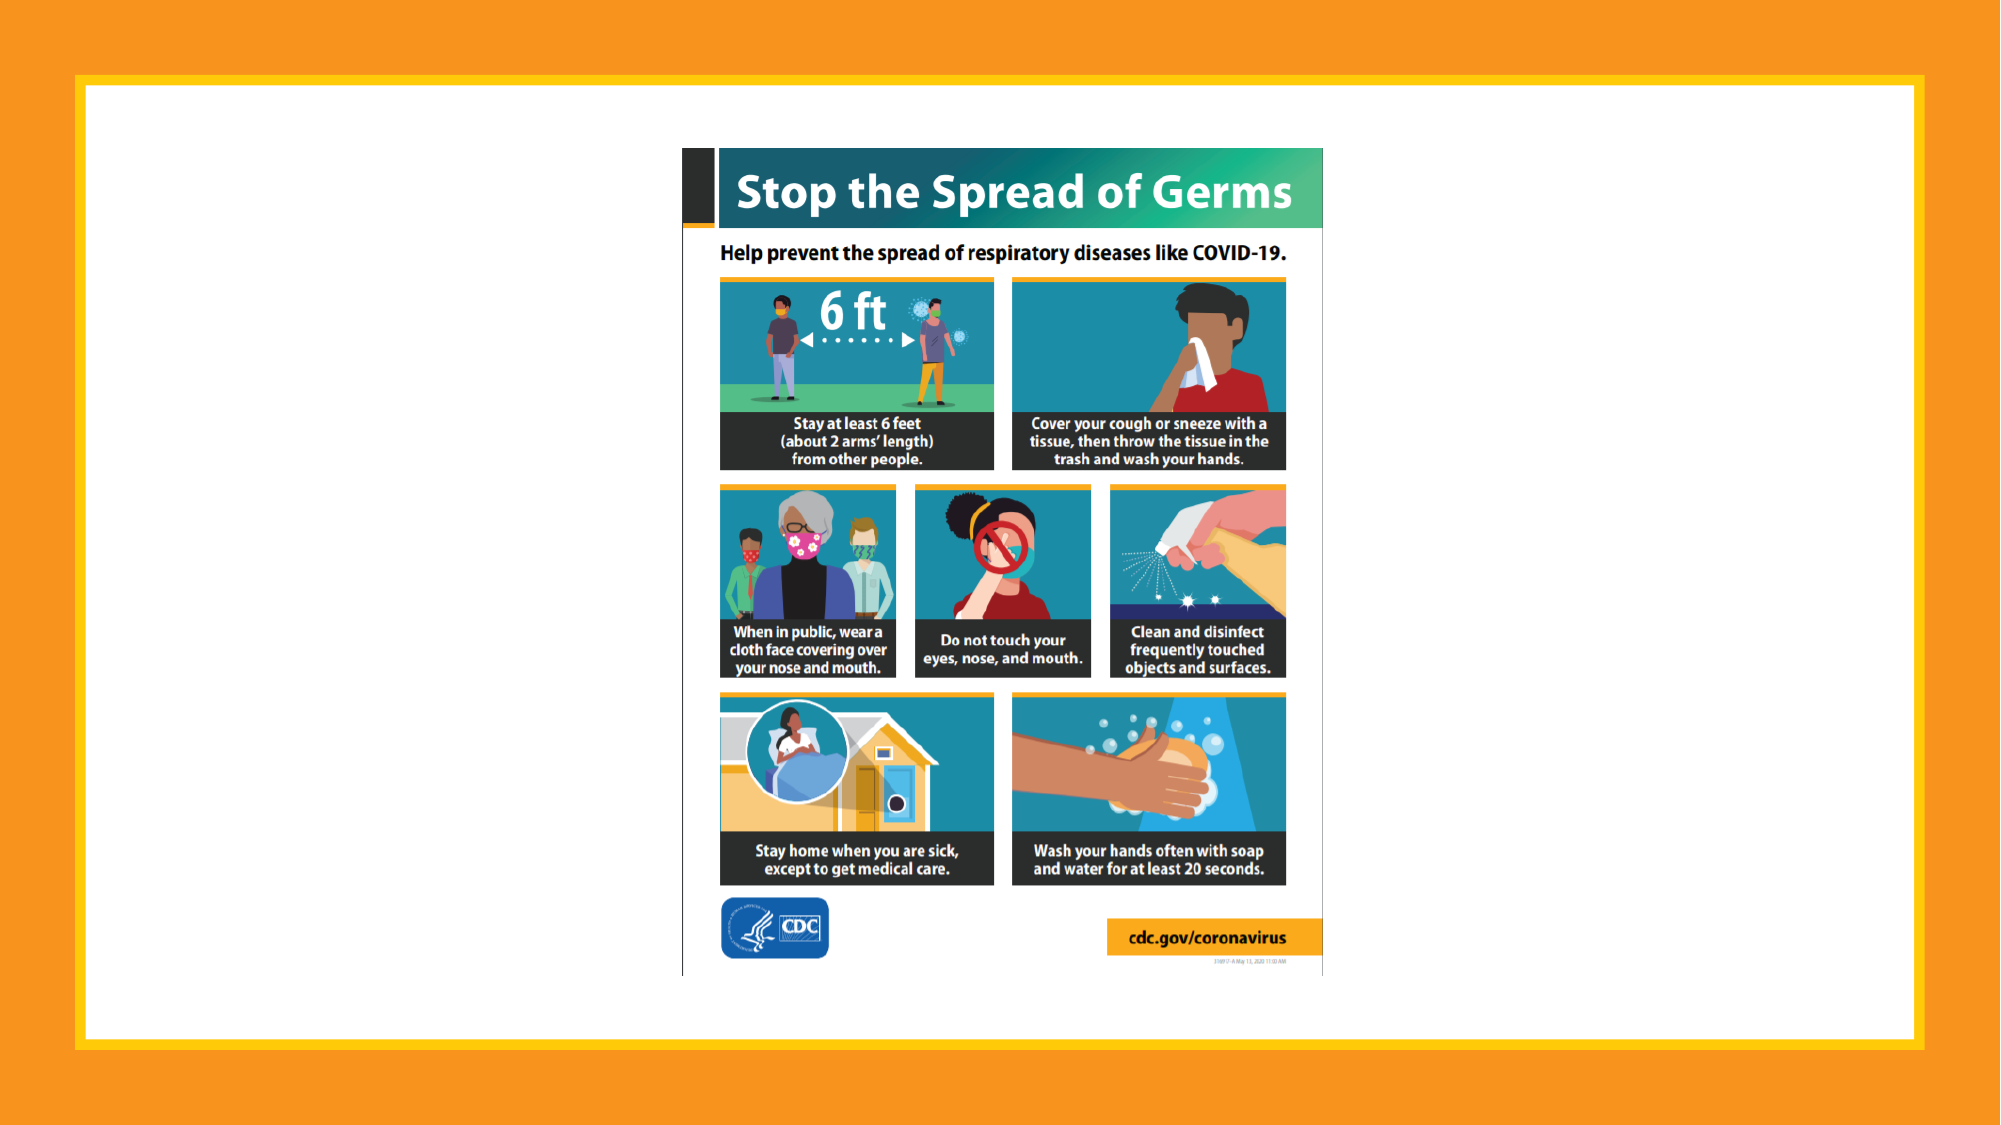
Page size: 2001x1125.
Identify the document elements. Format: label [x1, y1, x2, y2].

text_box [84, 84, 1916, 1041]
picture [681, 148, 1324, 976]
text_box [0, 0, 2000, 1125]
text_box [74, 74, 1926, 1051]
